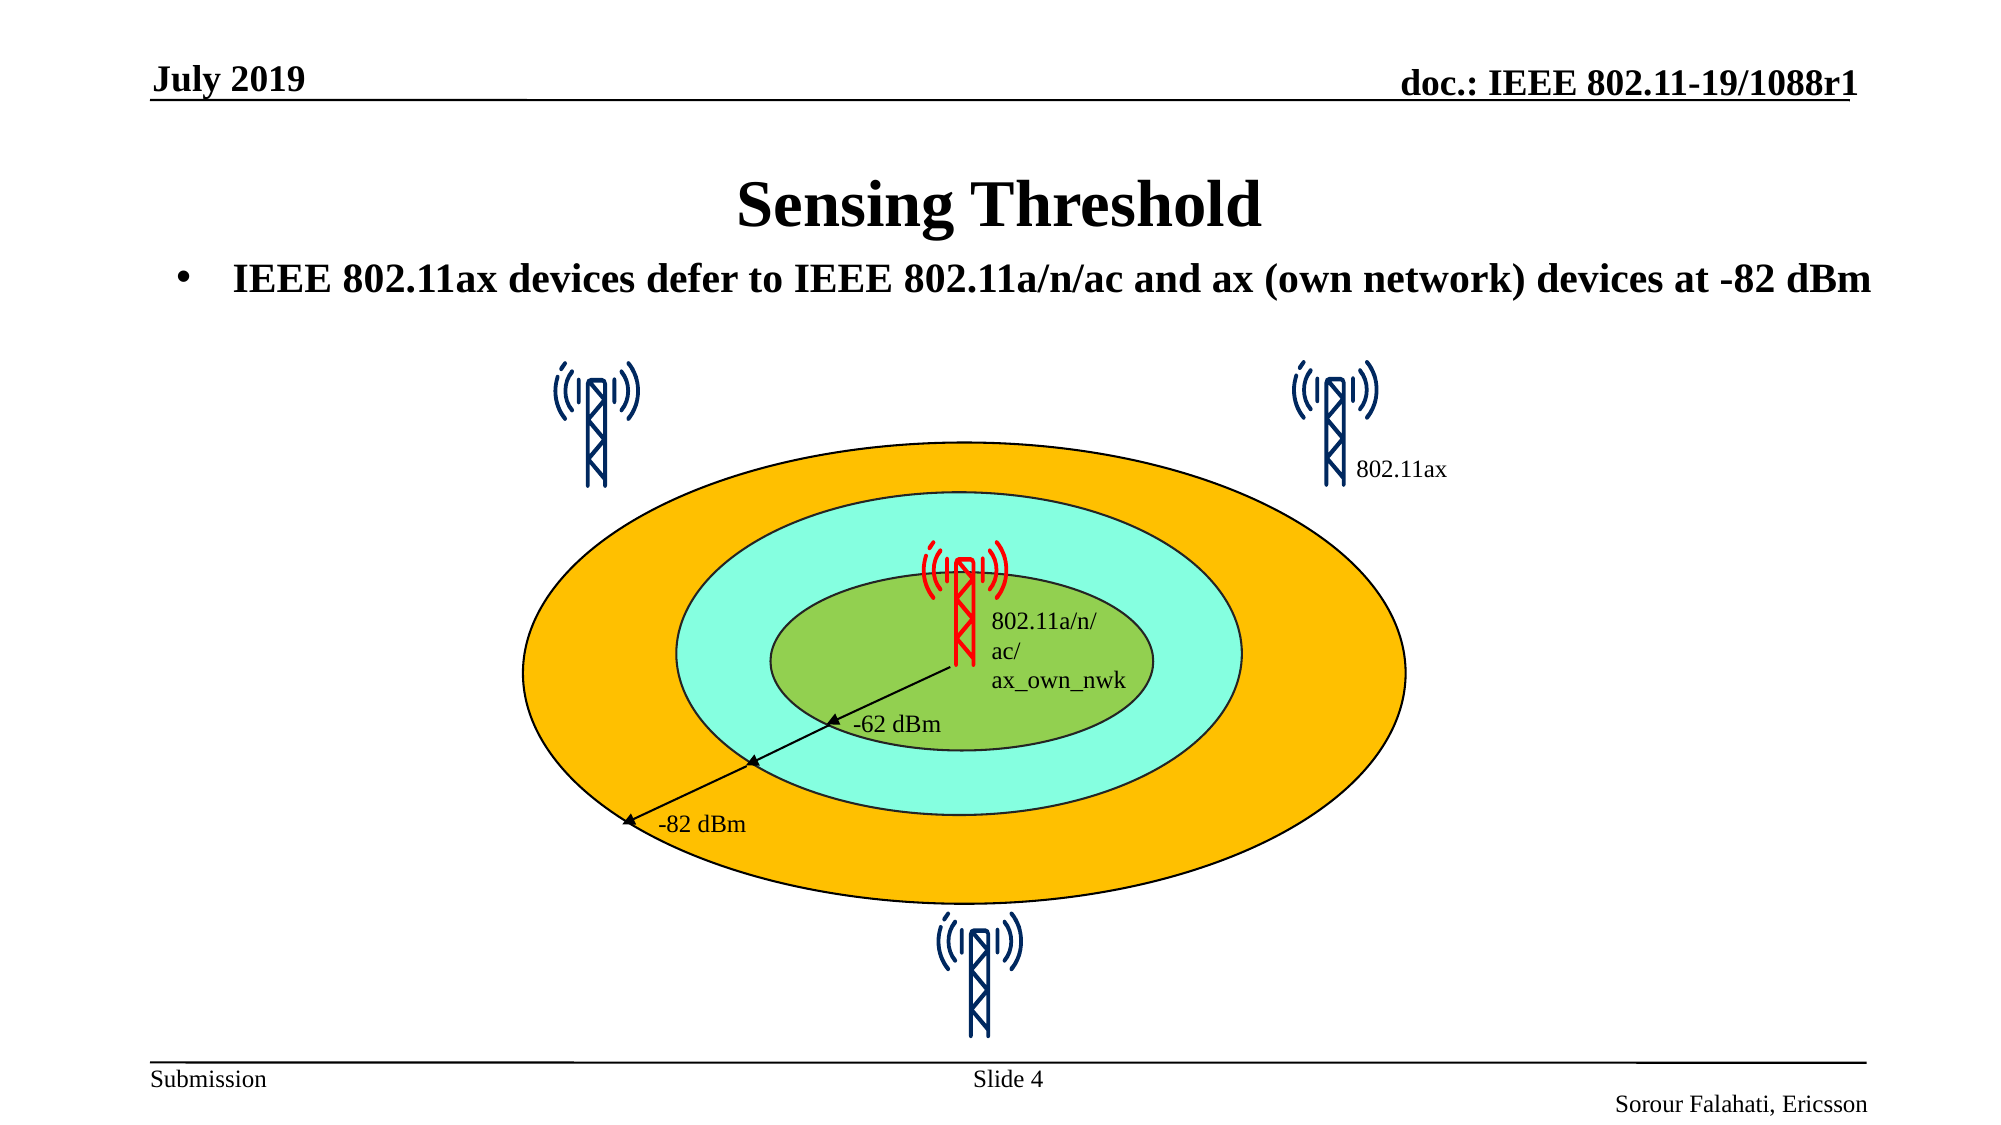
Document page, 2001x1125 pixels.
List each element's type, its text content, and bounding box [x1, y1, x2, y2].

footer Sorour Falahati, Ericsson [1171, 1087, 1869, 1118]
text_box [622, 765, 747, 825]
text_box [522, 359, 1406, 1039]
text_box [826, 666, 951, 725]
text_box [745, 724, 831, 766]
slide_number Slide 4 [950, 1061, 1067, 1123]
list IEEE 802.11ax devices defer to IEEE 802.11a/n/ac and ax (own network) devices at -82 dBm [161, 243, 1922, 369]
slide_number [152, 54, 563, 100]
text_box 802.11ax [1410, 446, 1721, 545]
title Sensing Threshold [149, 112, 1850, 288]
